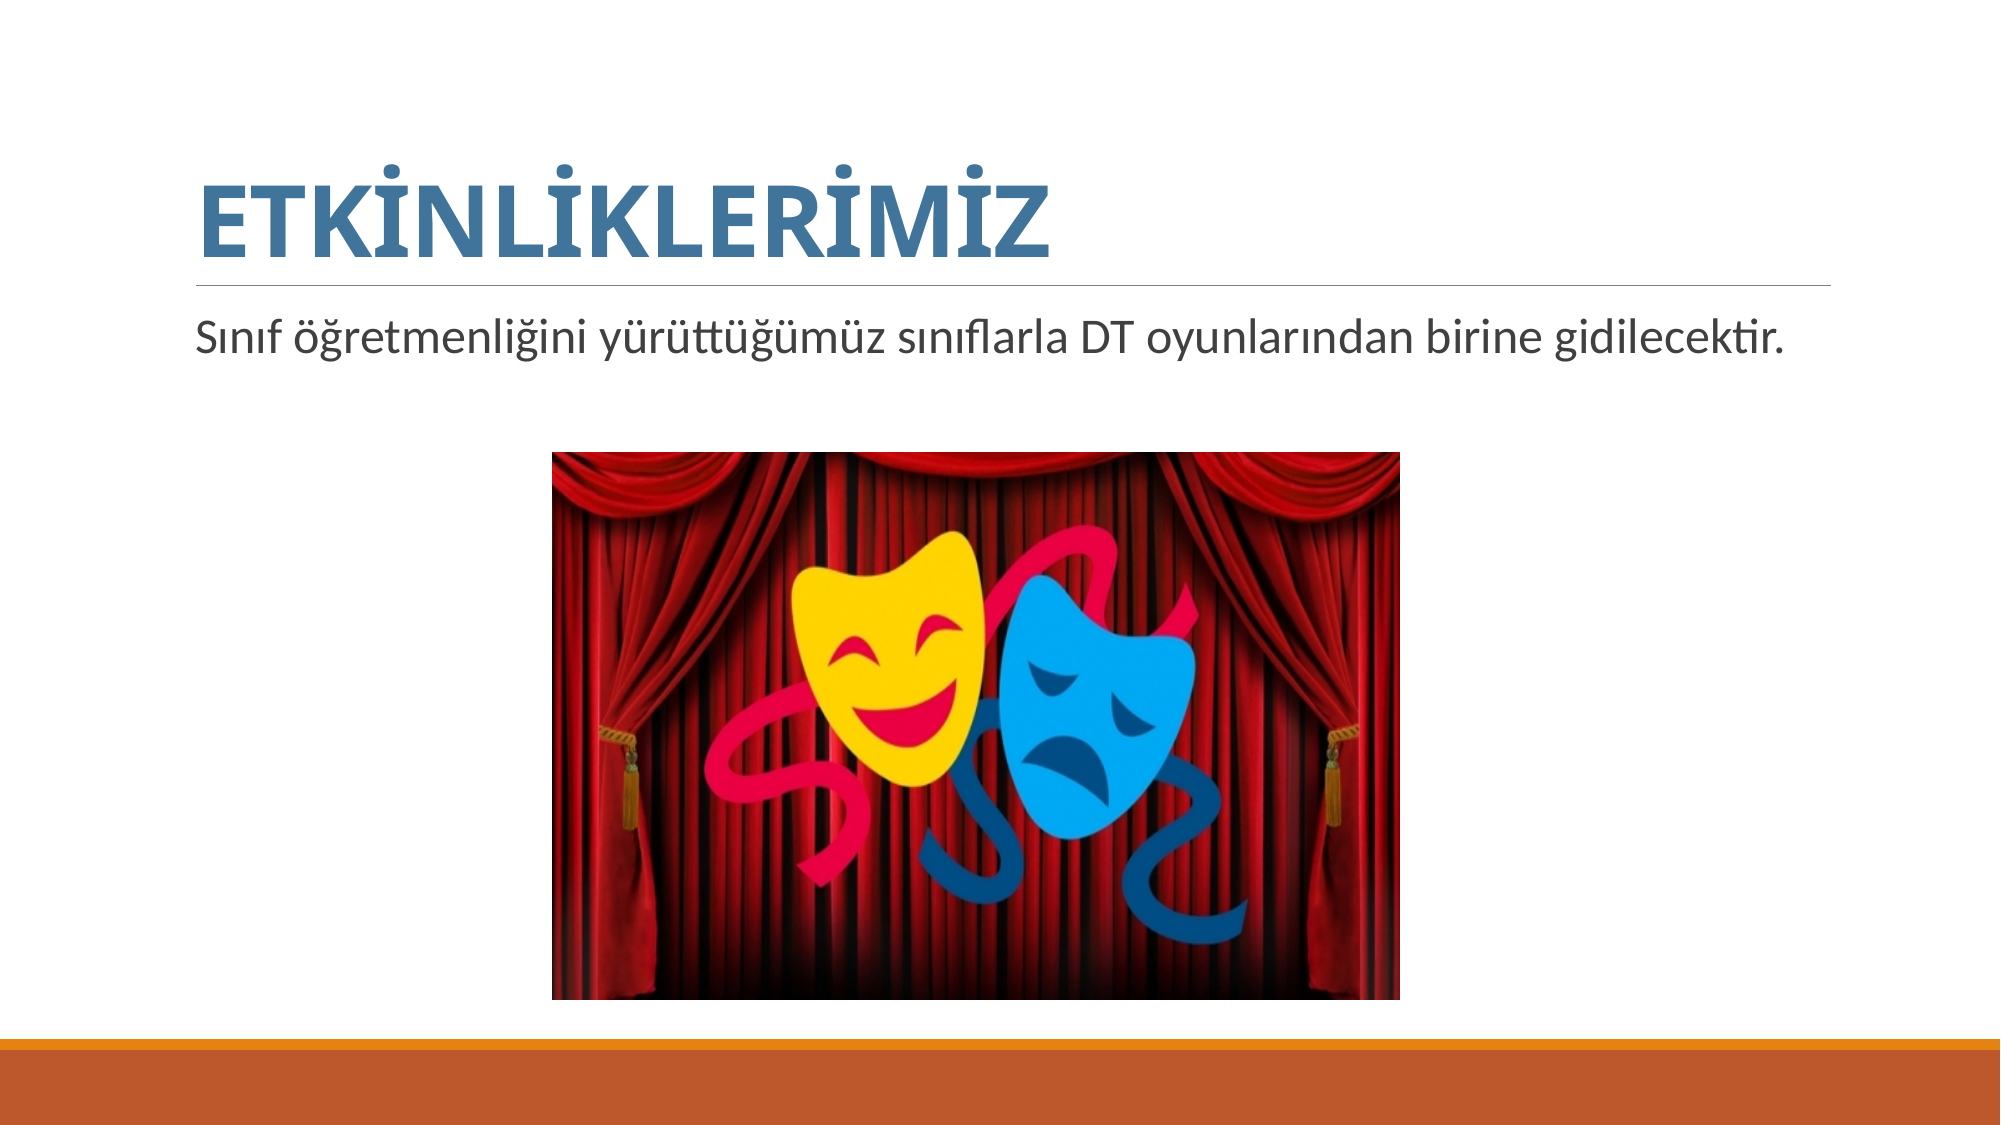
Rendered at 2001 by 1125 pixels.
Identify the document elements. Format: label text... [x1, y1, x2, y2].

list Sınıf öğretmenliğini yürüttüğümüz sınıflarla DT oyunlarından birine gidilecektir. [180, 302, 1830, 963]
title ETKİNLİKLERİMİZ [180, 47, 1830, 285]
picture [551, 452, 1400, 1001]
